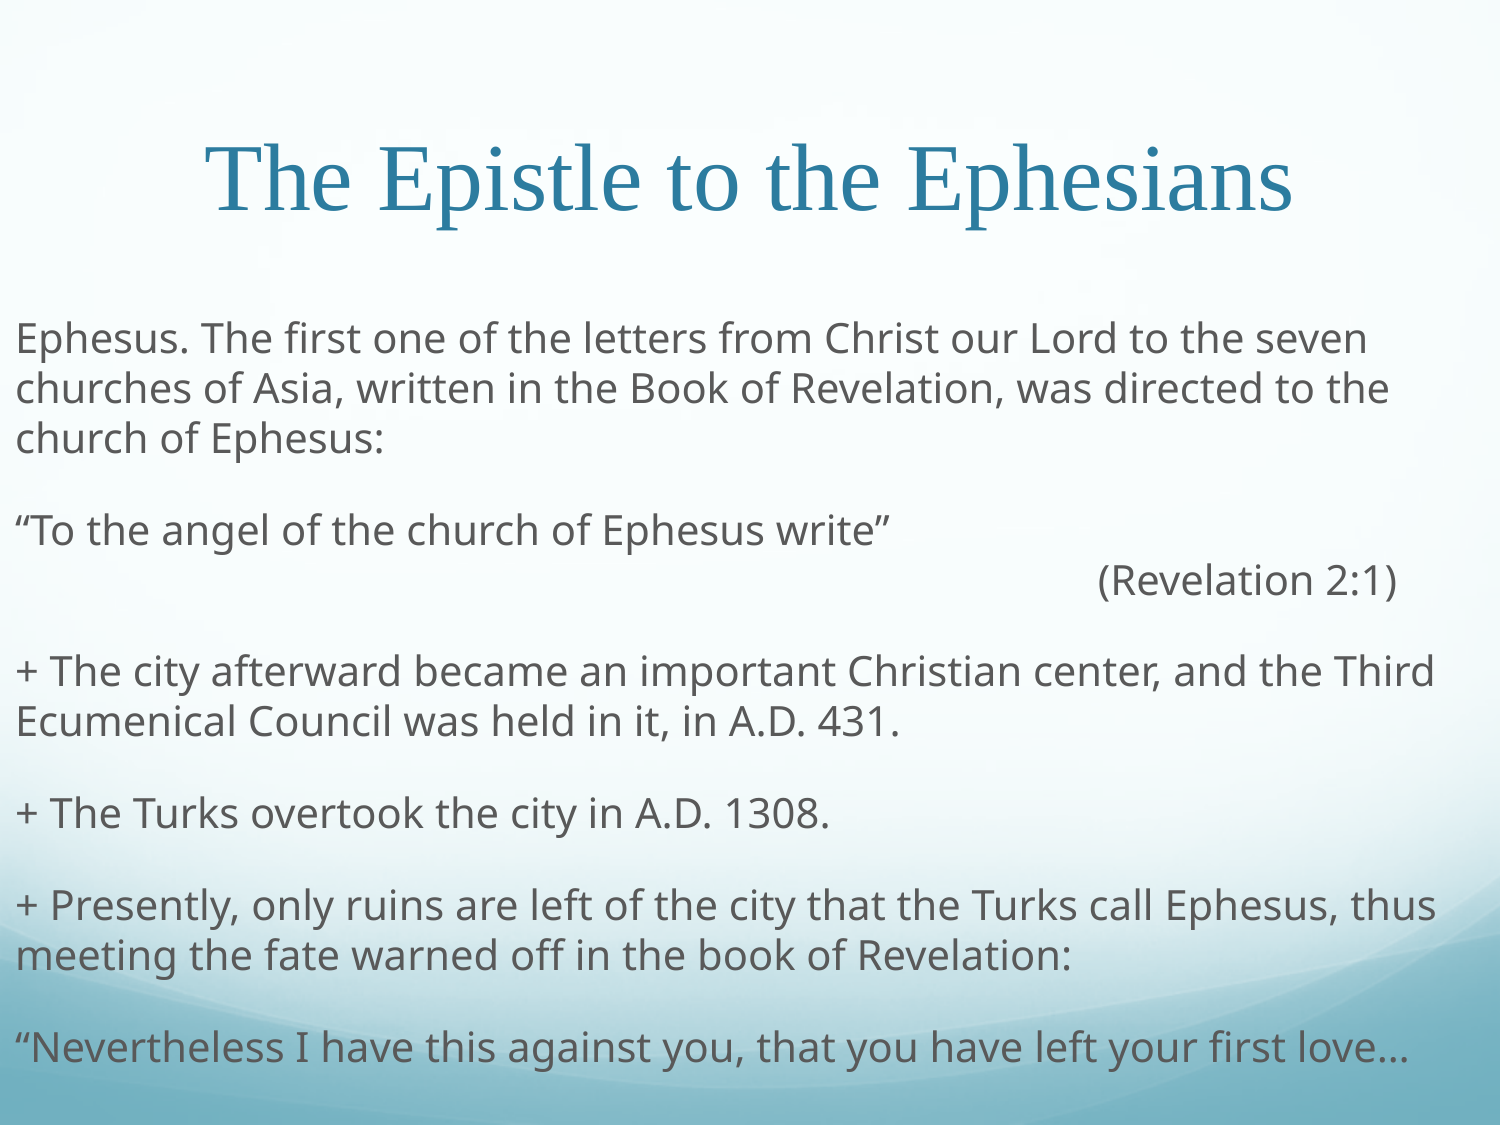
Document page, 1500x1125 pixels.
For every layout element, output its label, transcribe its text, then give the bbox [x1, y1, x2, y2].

list Ephesus. The first one of the letters from Christ our Lord to the seven churches of Asia, written in the Book of Revelation, was directed to the church of Ephesus: “To the angel of the church of Ephesus write” (Revelation 2:1) + The city afterward became an important Christian center, and the Third Ecumenical Council was held in it, in A.D. 431. + The Turks overtook the city in A.D. 1308. + Presently, only ruins are left of the city that the Turks call Ephesus, thus meeting the fate warned off in the book of Revelation: “Nevertheless I have this against you, that you have left your first love… [0, 304, 1500, 1125]
title The Epistle to the Ephesians [90, 17, 1410, 238]
